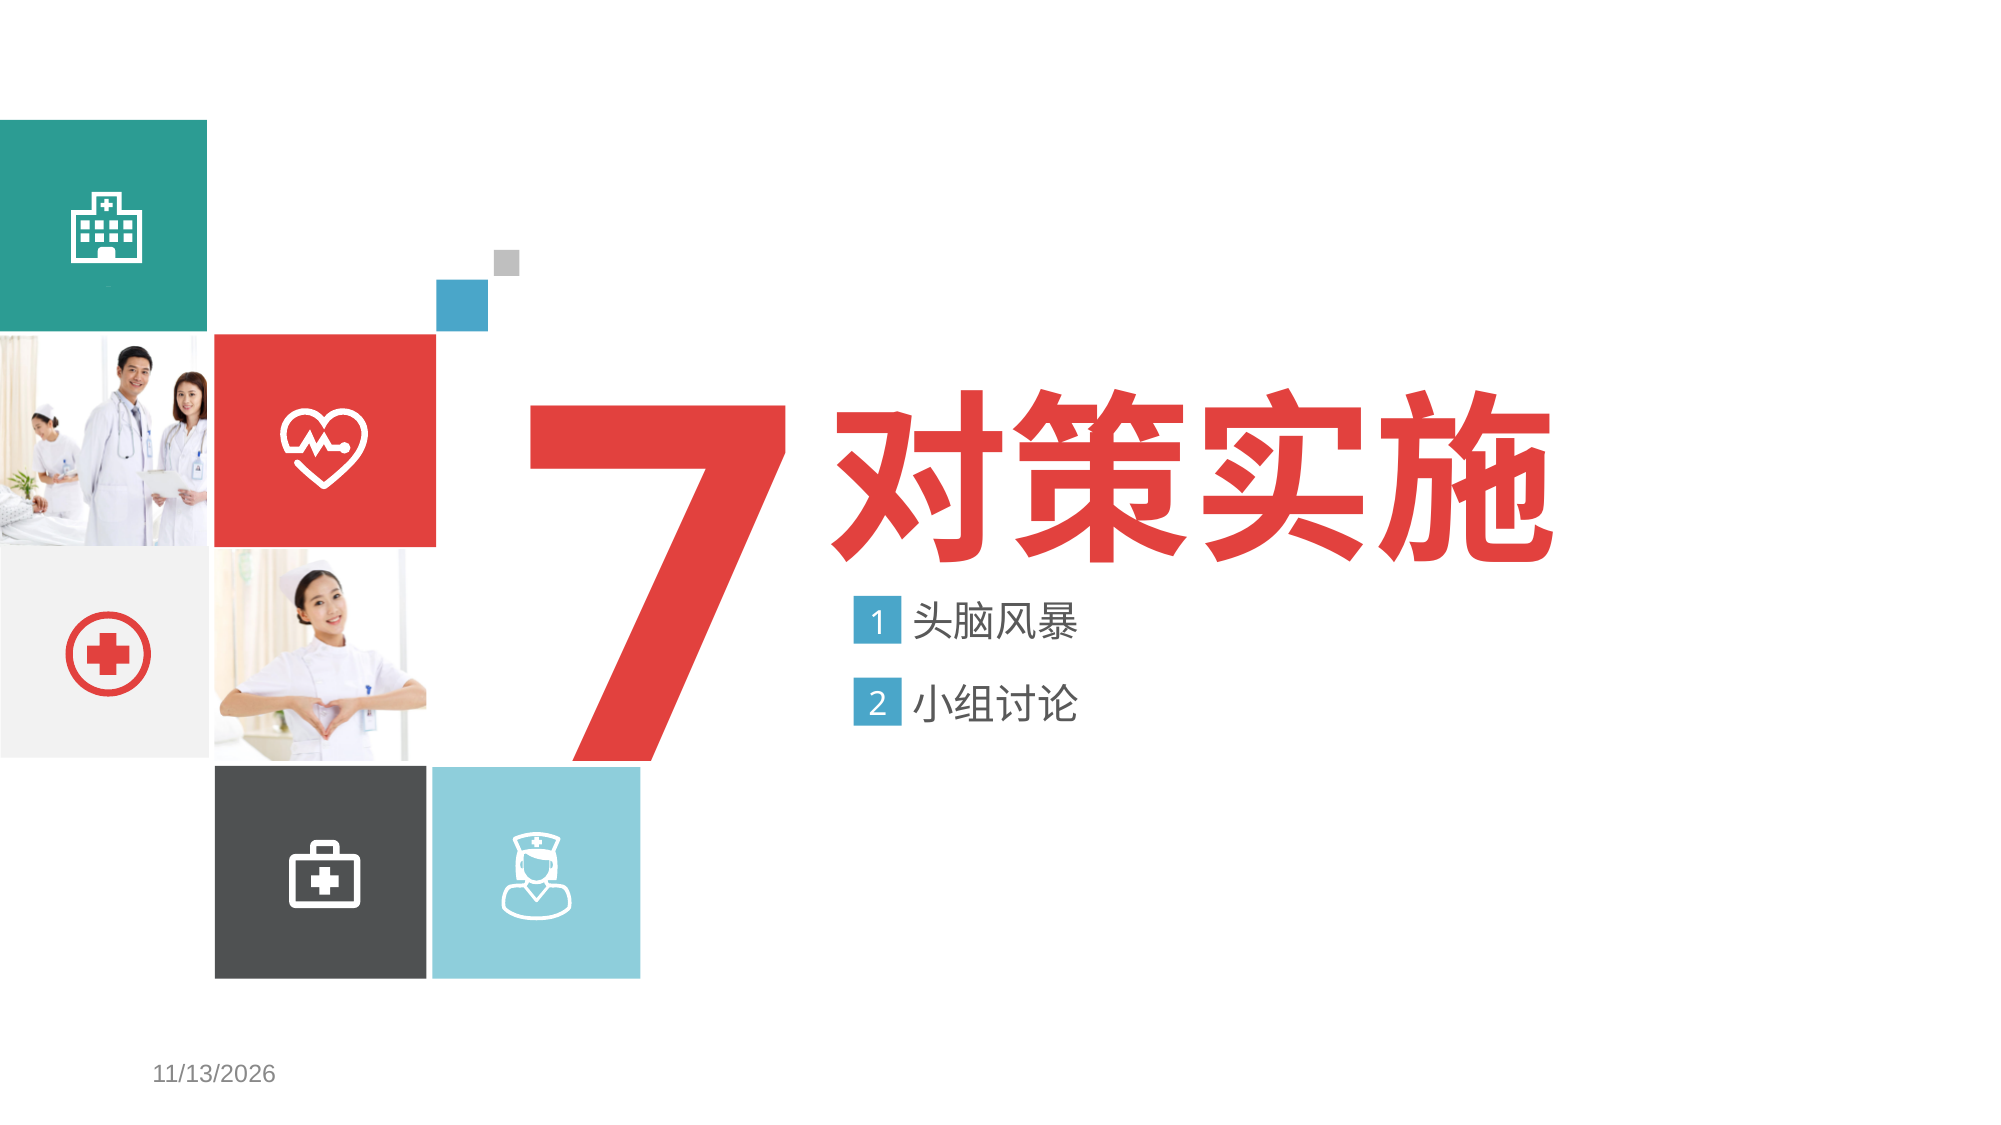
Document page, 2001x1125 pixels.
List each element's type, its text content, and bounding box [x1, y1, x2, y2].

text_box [214, 334, 437, 548]
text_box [432, 767, 641, 979]
text_box [213, 548, 427, 762]
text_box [214, 765, 427, 979]
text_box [853, 587, 1788, 654]
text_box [0, 119, 207, 332]
text_box 7 [517, 263, 652, 862]
text_box [436, 279, 488, 332]
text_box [0, 546, 210, 758]
text_box [493, 249, 520, 276]
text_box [853, 670, 1675, 737]
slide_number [137, 1042, 588, 1103]
text_box 对策实施 [825, 362, 1921, 583]
text_box [0, 335, 208, 546]
